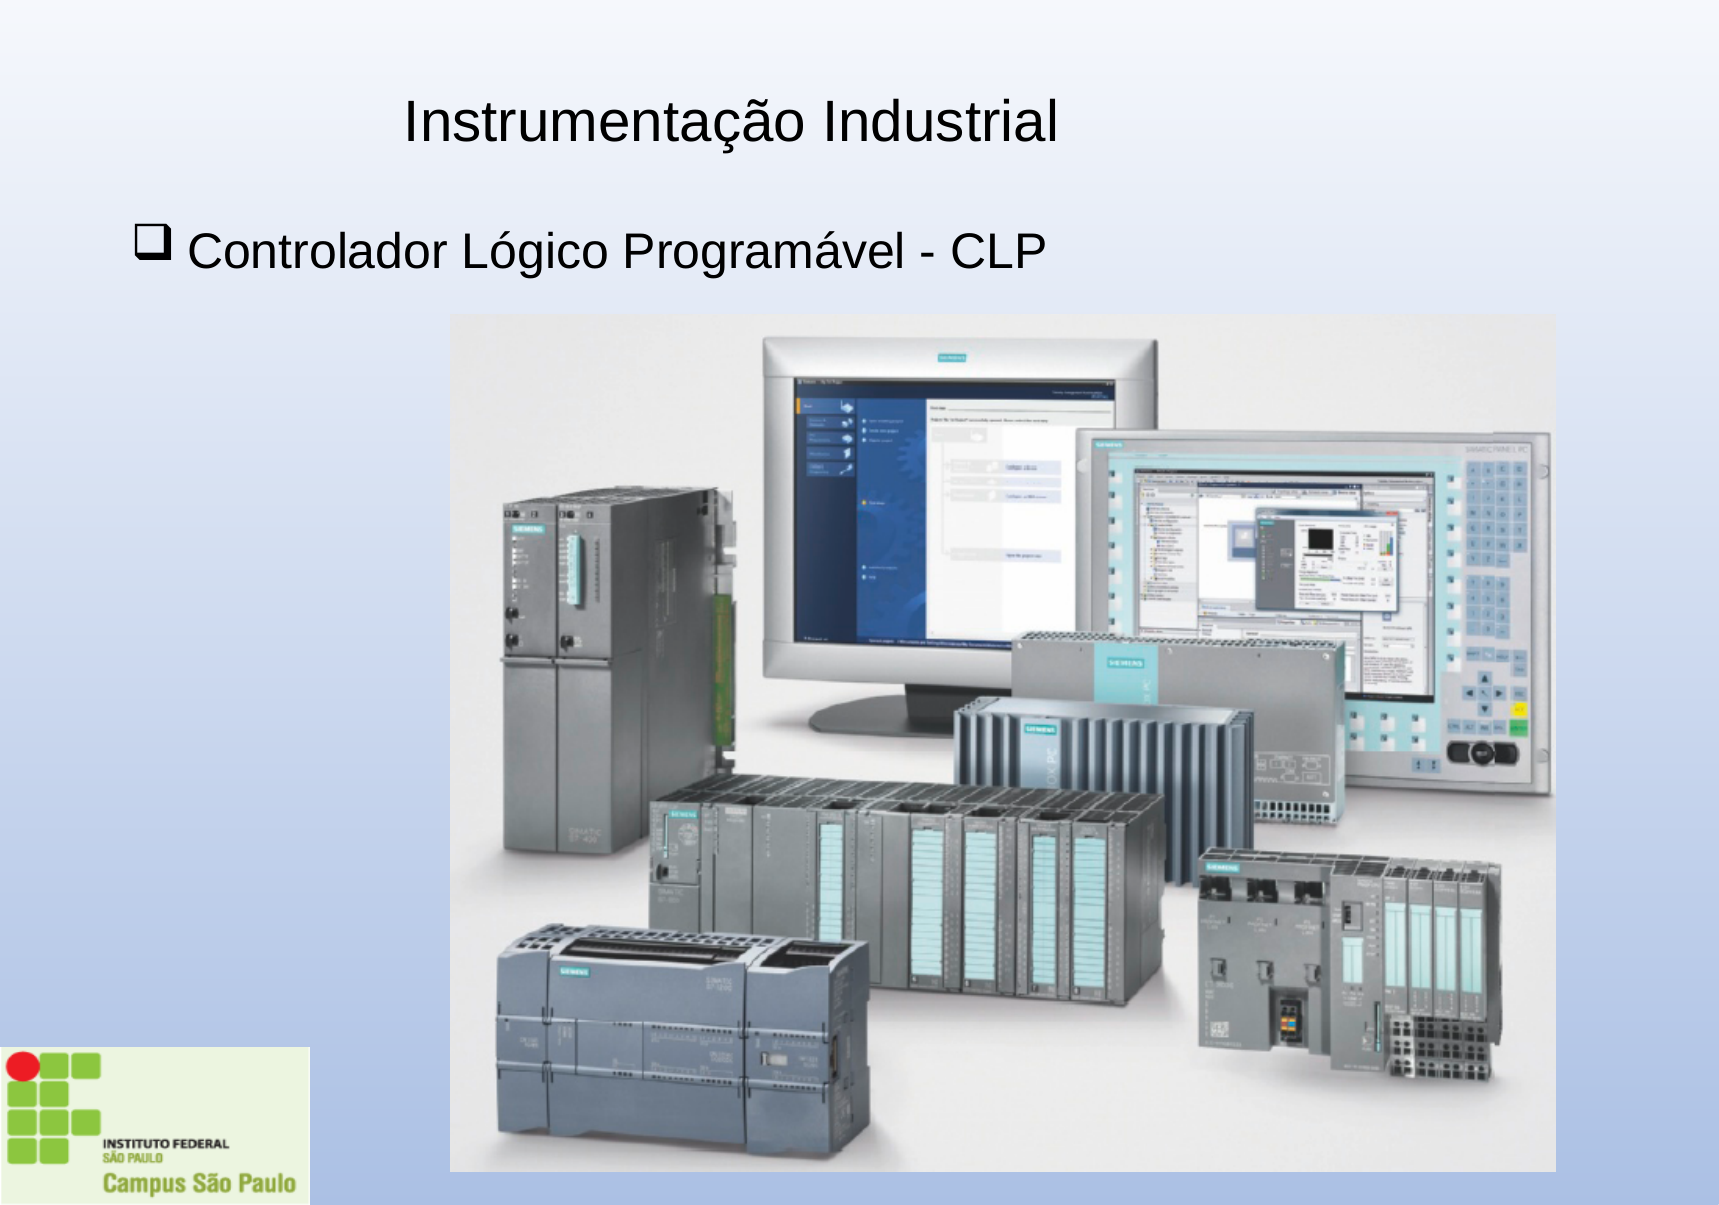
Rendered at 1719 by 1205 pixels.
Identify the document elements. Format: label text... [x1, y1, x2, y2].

picture [450, 314, 1556, 1172]
text_box [777, 286, 1629, 770]
picture [0, 1047, 310, 1205]
text_box Controlador Lógico Programável - CLP [116, 211, 1673, 286]
text_box Instrumentação Industrial [389, 75, 1330, 161]
